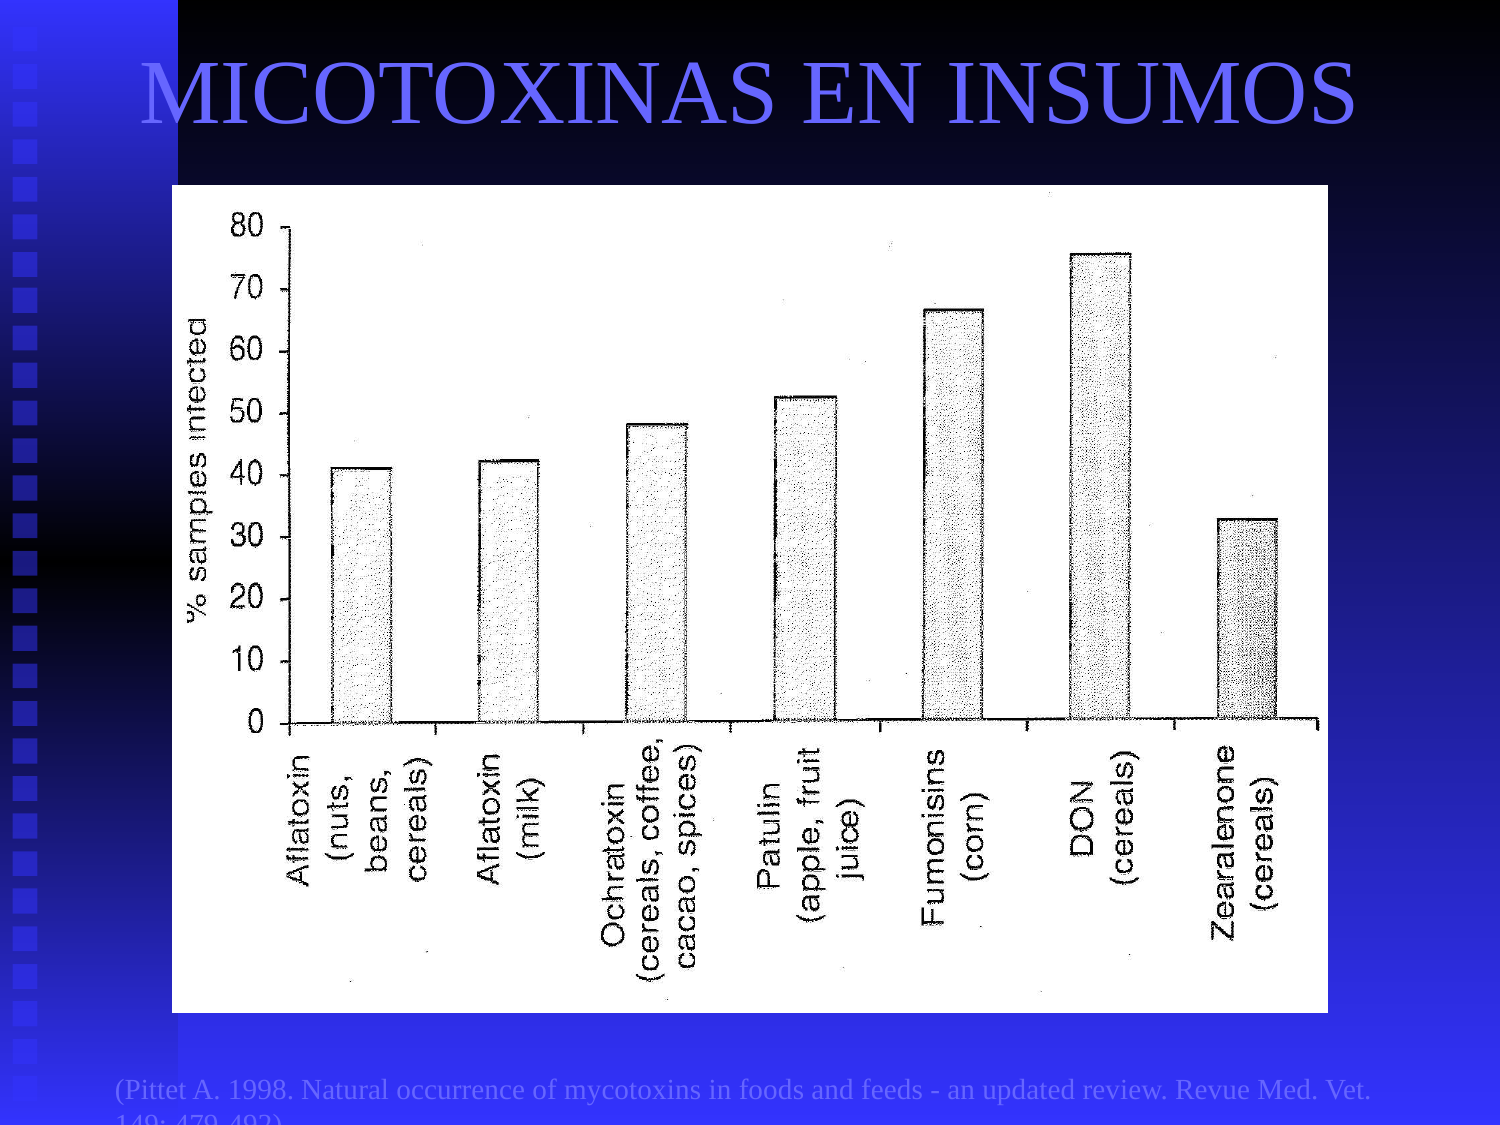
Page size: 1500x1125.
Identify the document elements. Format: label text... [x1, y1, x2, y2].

text_box MICOTOXINAS EN INSUMOS [0, 24, 1500, 150]
text_box (Pittet A. 1998. Natural occurrence of mycotoxins in foods and feeds - an updated review. Revue Med. Vet. 149: 479-492) [99, 1062, 1445, 1125]
picture [171, 184, 1329, 1013]
